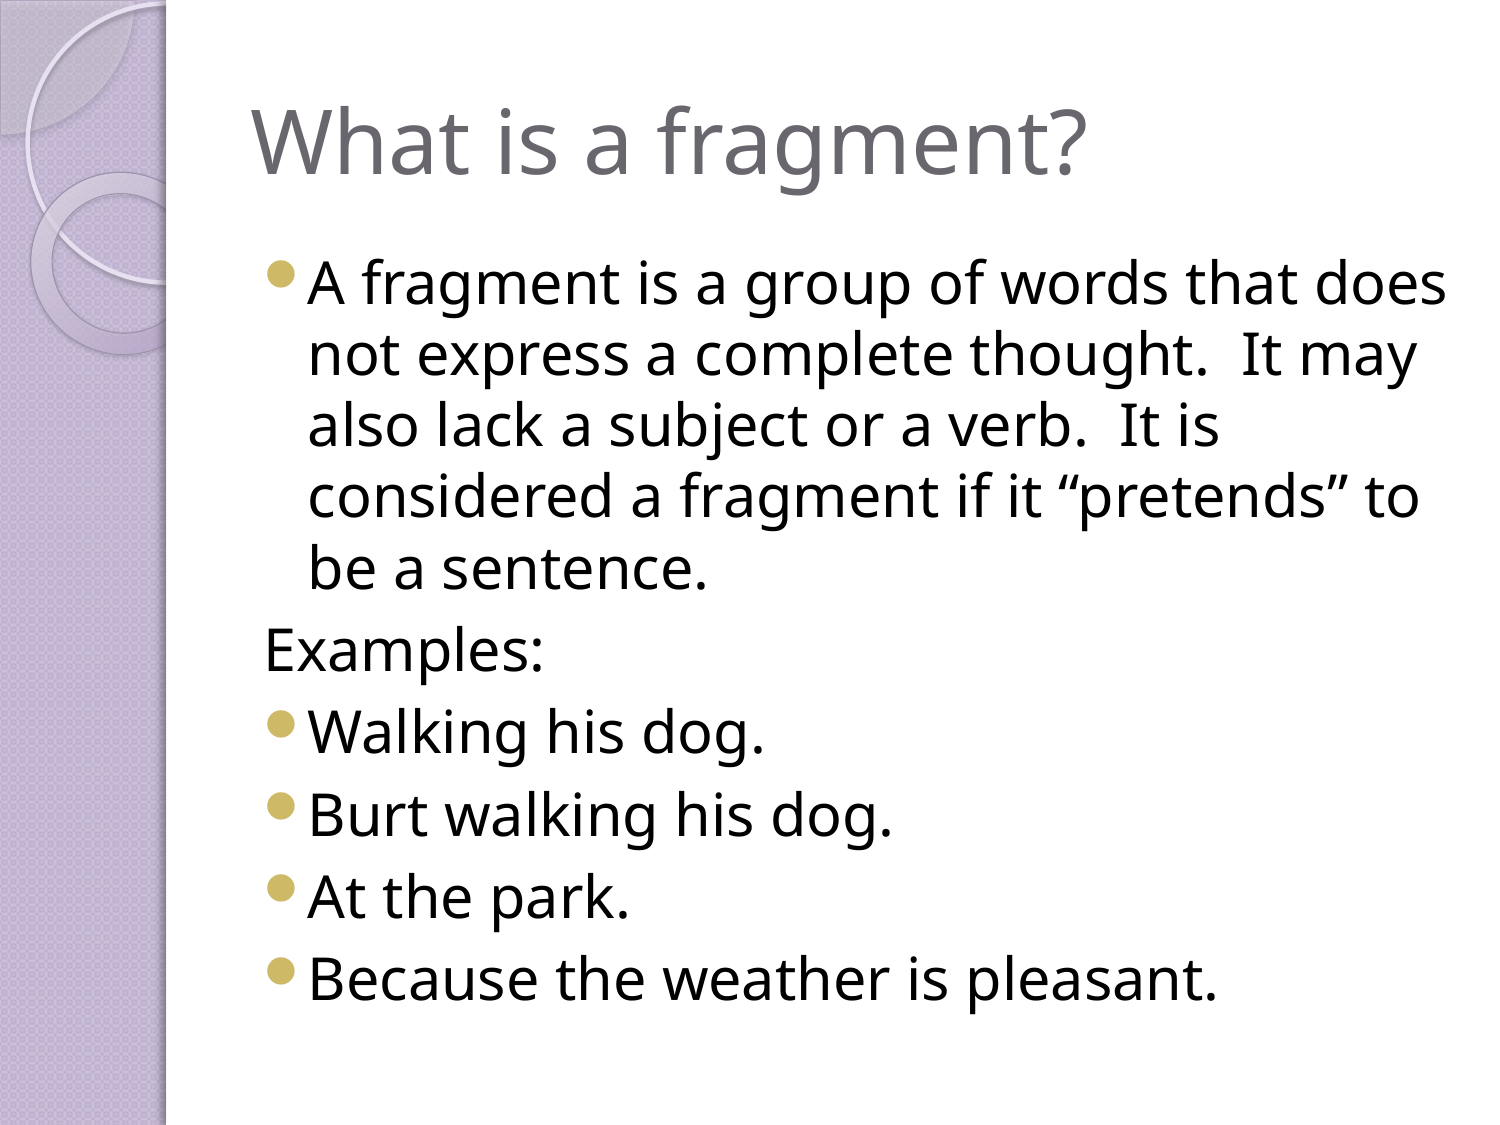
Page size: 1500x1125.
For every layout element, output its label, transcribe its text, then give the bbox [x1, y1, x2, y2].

list A fragment is a group of words that does not express a complete thought. It may also lack a subject or a verb. It is considered a fragment if it “pretends” to be a sentence. Examples: Walking his dog. Burt walking his dog. At the park. Because the weather is pleasant. [235, 237, 1466, 1025]
title What is a fragment? [235, 45, 1466, 233]
